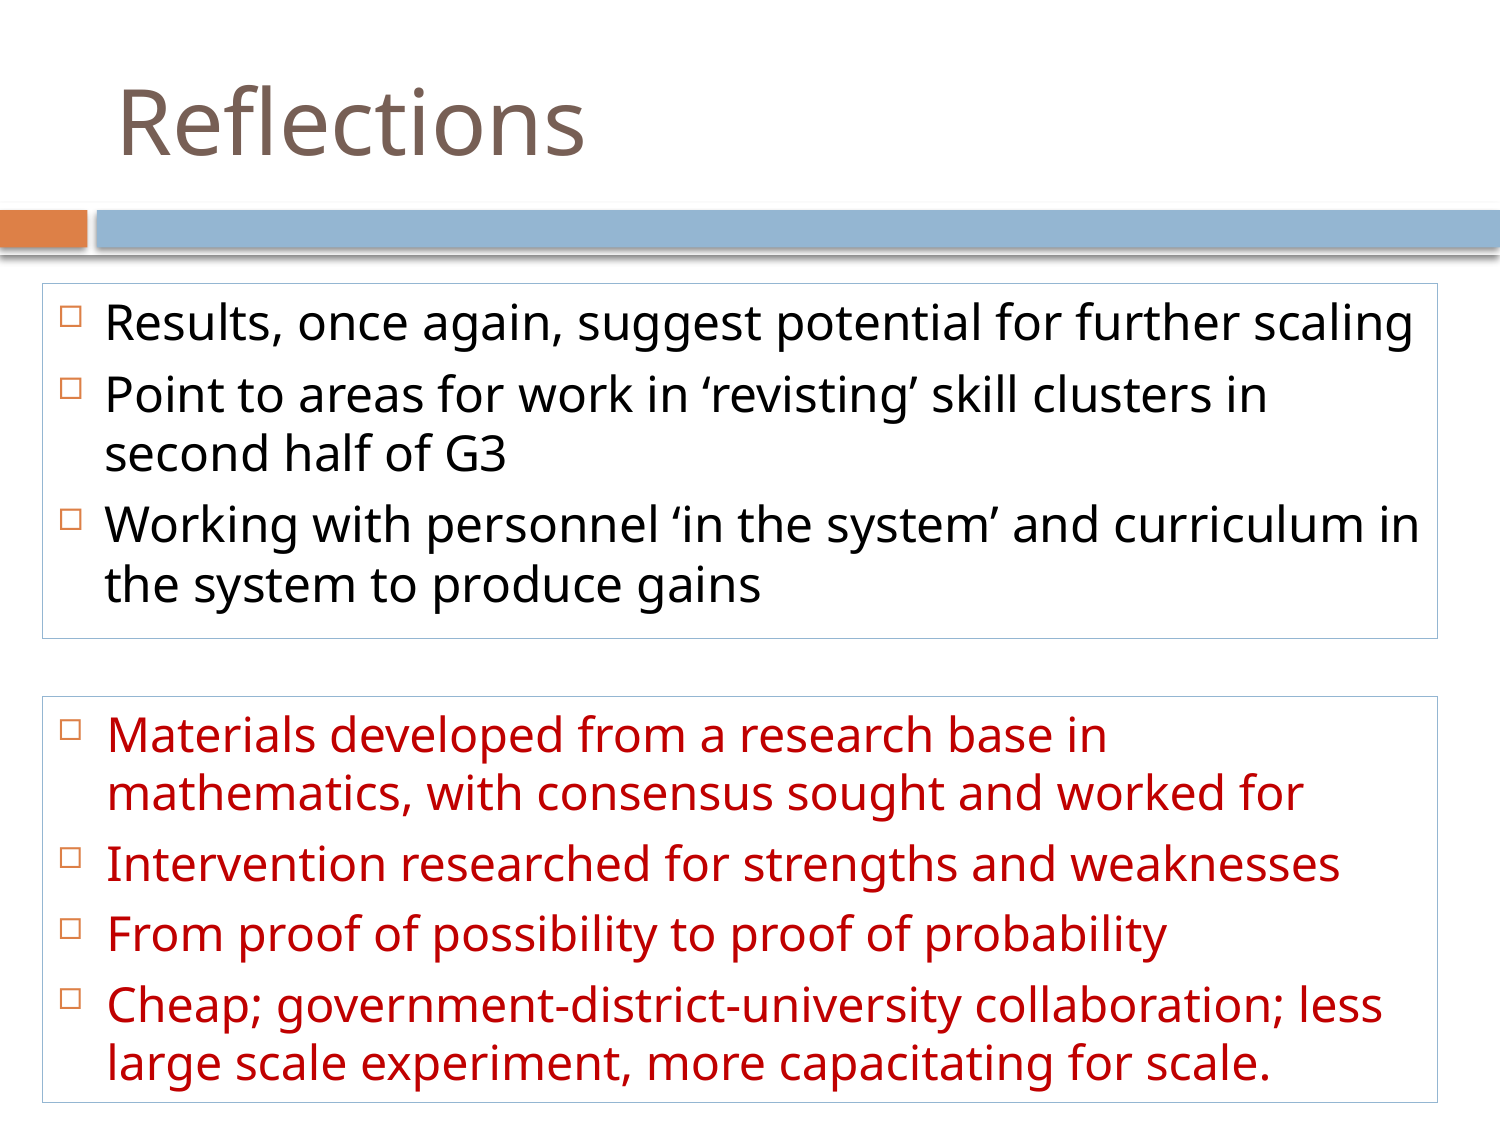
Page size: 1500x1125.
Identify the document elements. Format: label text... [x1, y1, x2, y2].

text_box Materials developed from a research base in mathematics, with consensus sought and worked for Intervention researched for strengths and weaknesses From proof of possibility to proof of probability Cheap; government-district-university collaboration; less large scale experiment, more capacitating for scale. [42, 696, 1438, 1103]
list Results, once again, suggest potential for further scaling Point to areas for work in ‘revisting’ skill clusters in second half of G3 Working with personnel ‘in the system’ and curriculum in the system to produce gains [42, 283, 1438, 639]
title Reflections [100, 37, 1438, 200]
